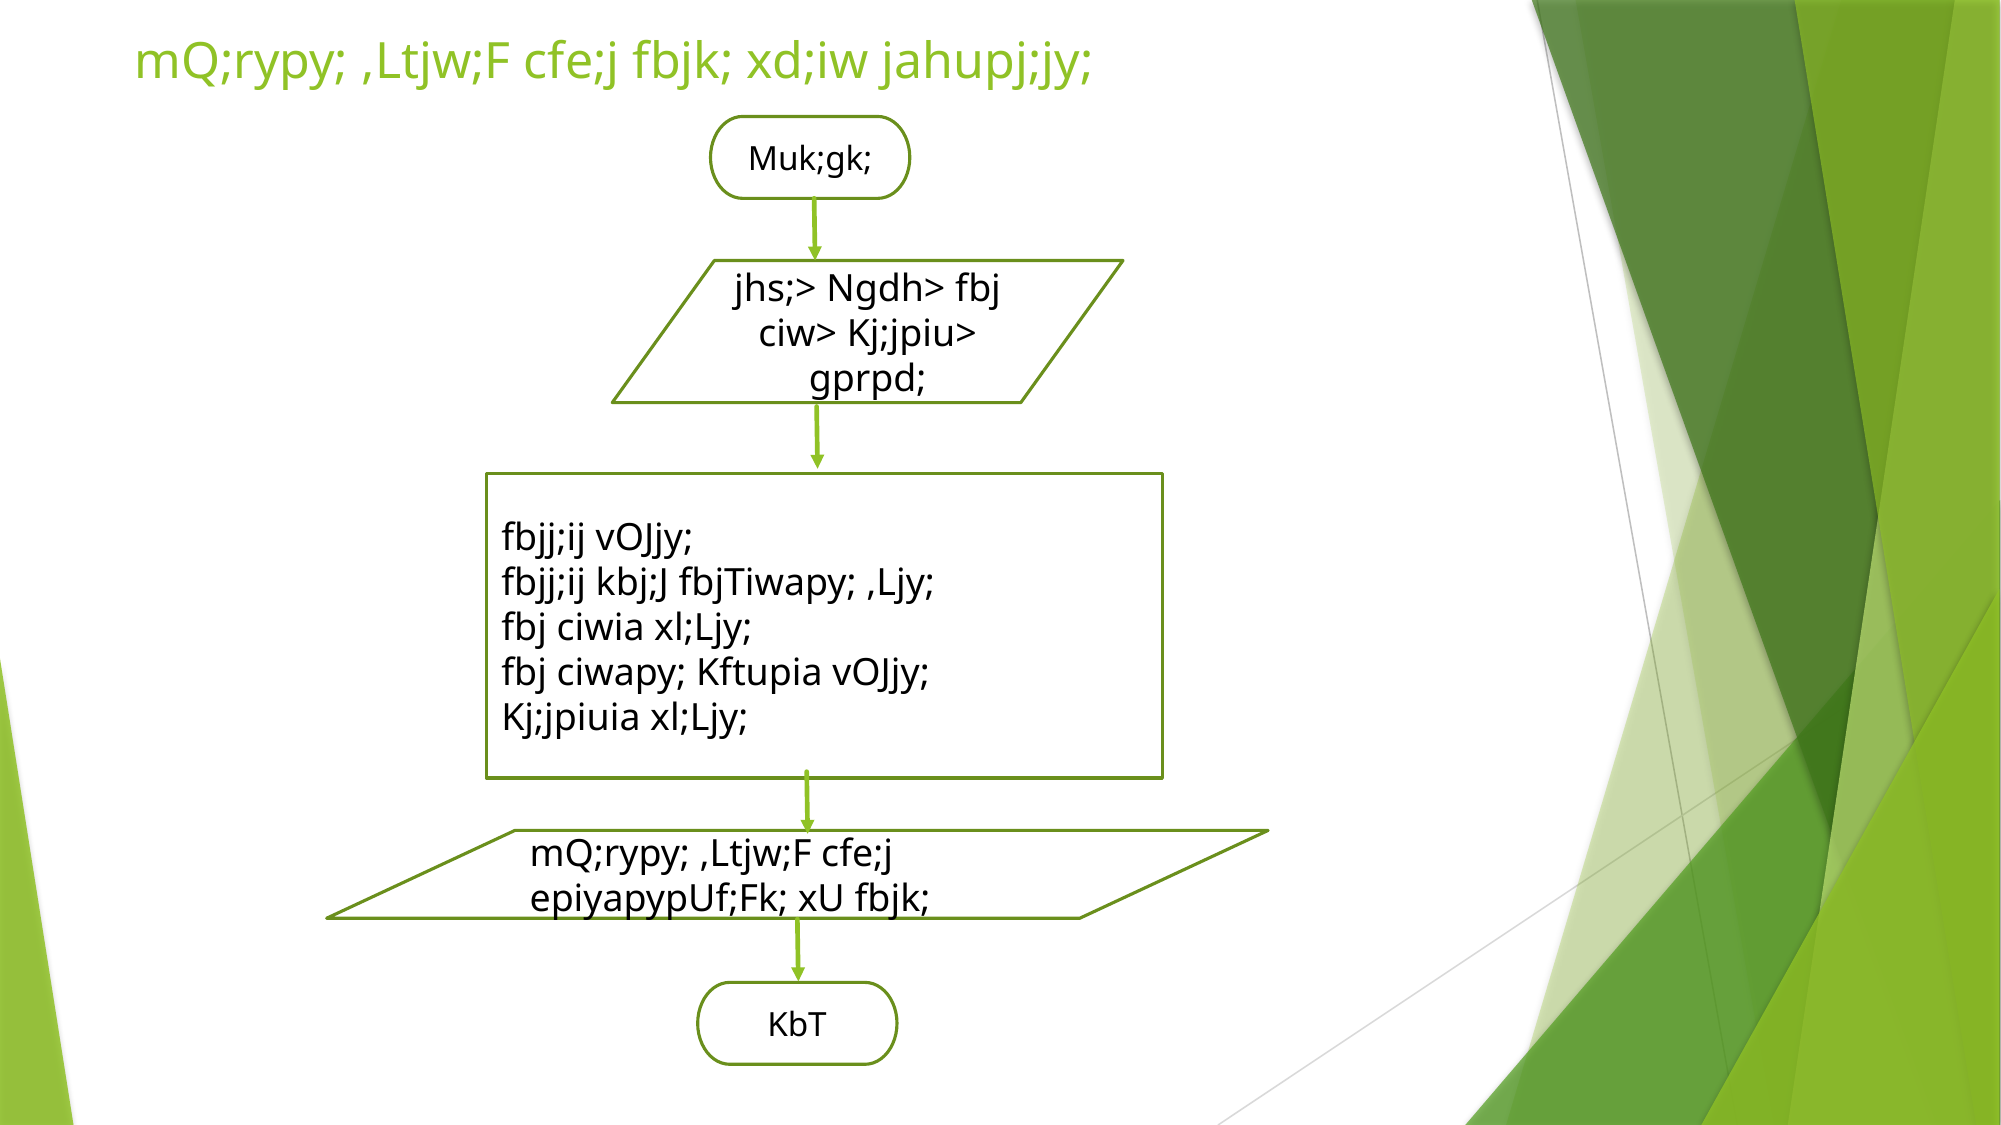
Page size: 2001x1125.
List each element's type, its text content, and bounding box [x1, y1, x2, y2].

text_box jhs;> Ngdh> fbj ciw> Kj;jpiu> gprpd; [610, 258, 1125, 405]
title mQ;rypy; ,Ltjw;F cfe;j fbjk; xd;iw jahupj;jy; [119, 20, 1530, 97]
text_box KbT [696, 980, 899, 1066]
text_box mQ;rypy; ,Ltjw;F cfe;j epiyapypUf;Fk; xU fbjk; [325, 828, 1270, 920]
text_box Muk;gk; [708, 114, 912, 200]
text_box fbjj;ij vOJjy; fbjj;ij kbj;J fbjTiwapy; ,Ljy; fbj ciwia xl;Ljy; fbj ciwapy; Kftupia vOJjy; Kj;jpiuia xl;Ljy; [485, 472, 1164, 780]
